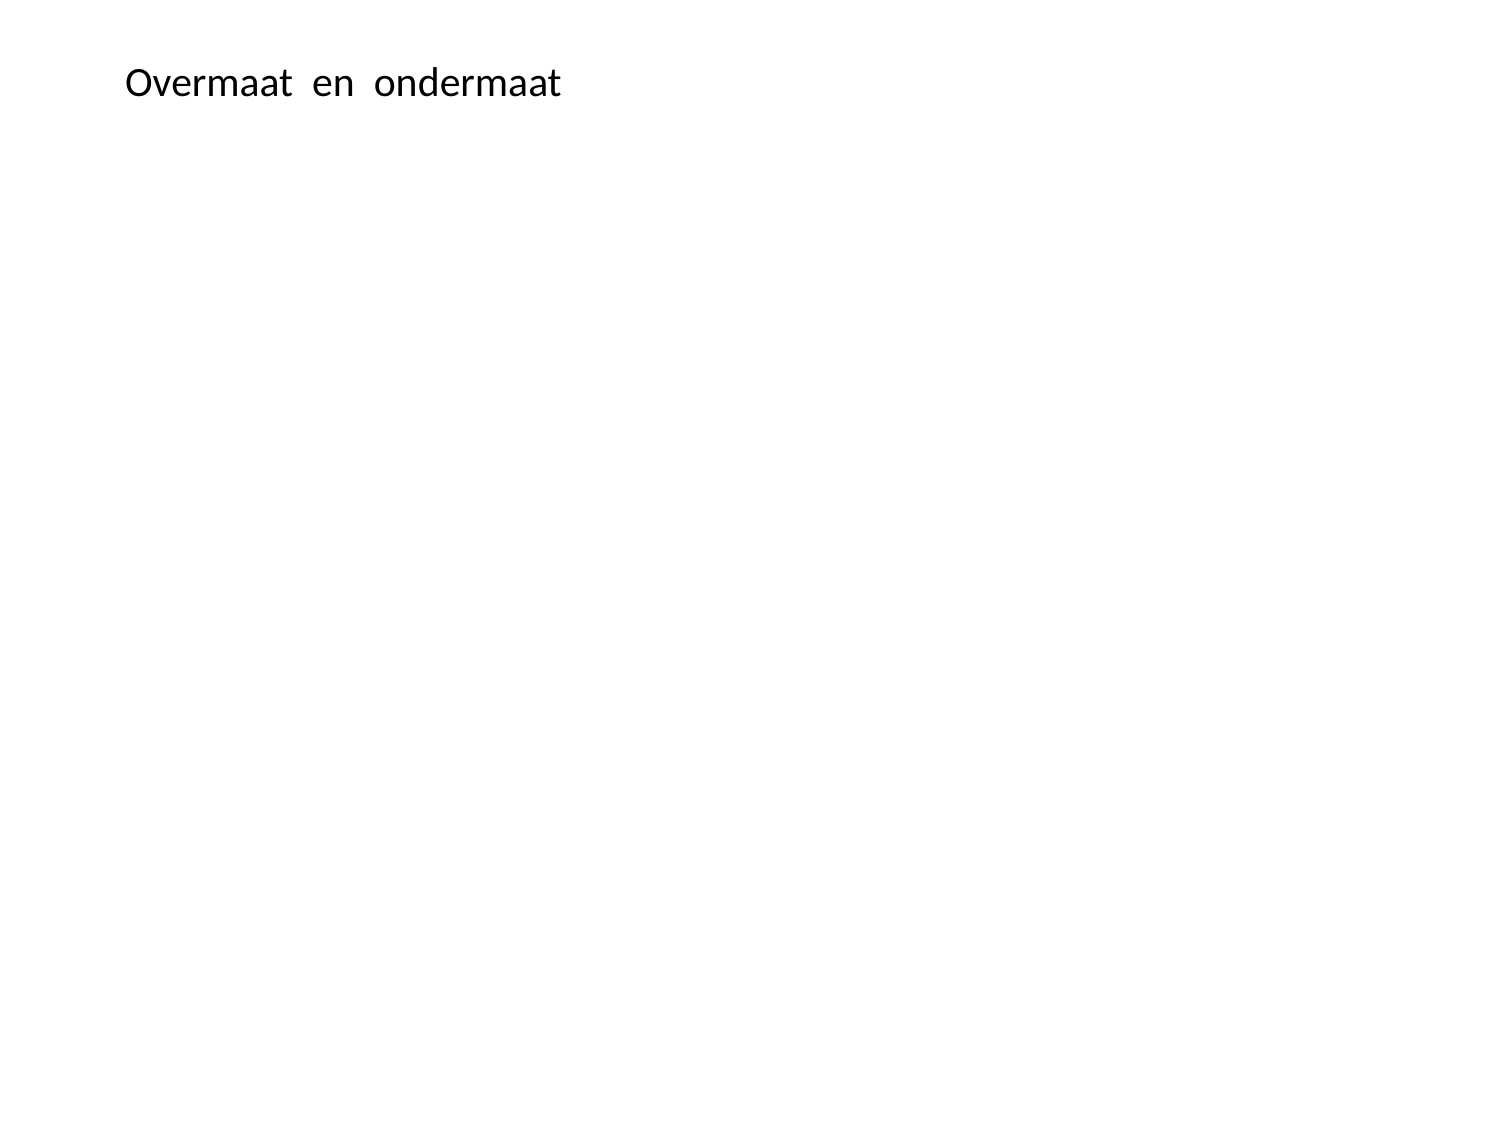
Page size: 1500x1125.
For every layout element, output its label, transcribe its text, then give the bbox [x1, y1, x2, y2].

text_box Overmaat en ondermaat [84, 47, 1460, 113]
